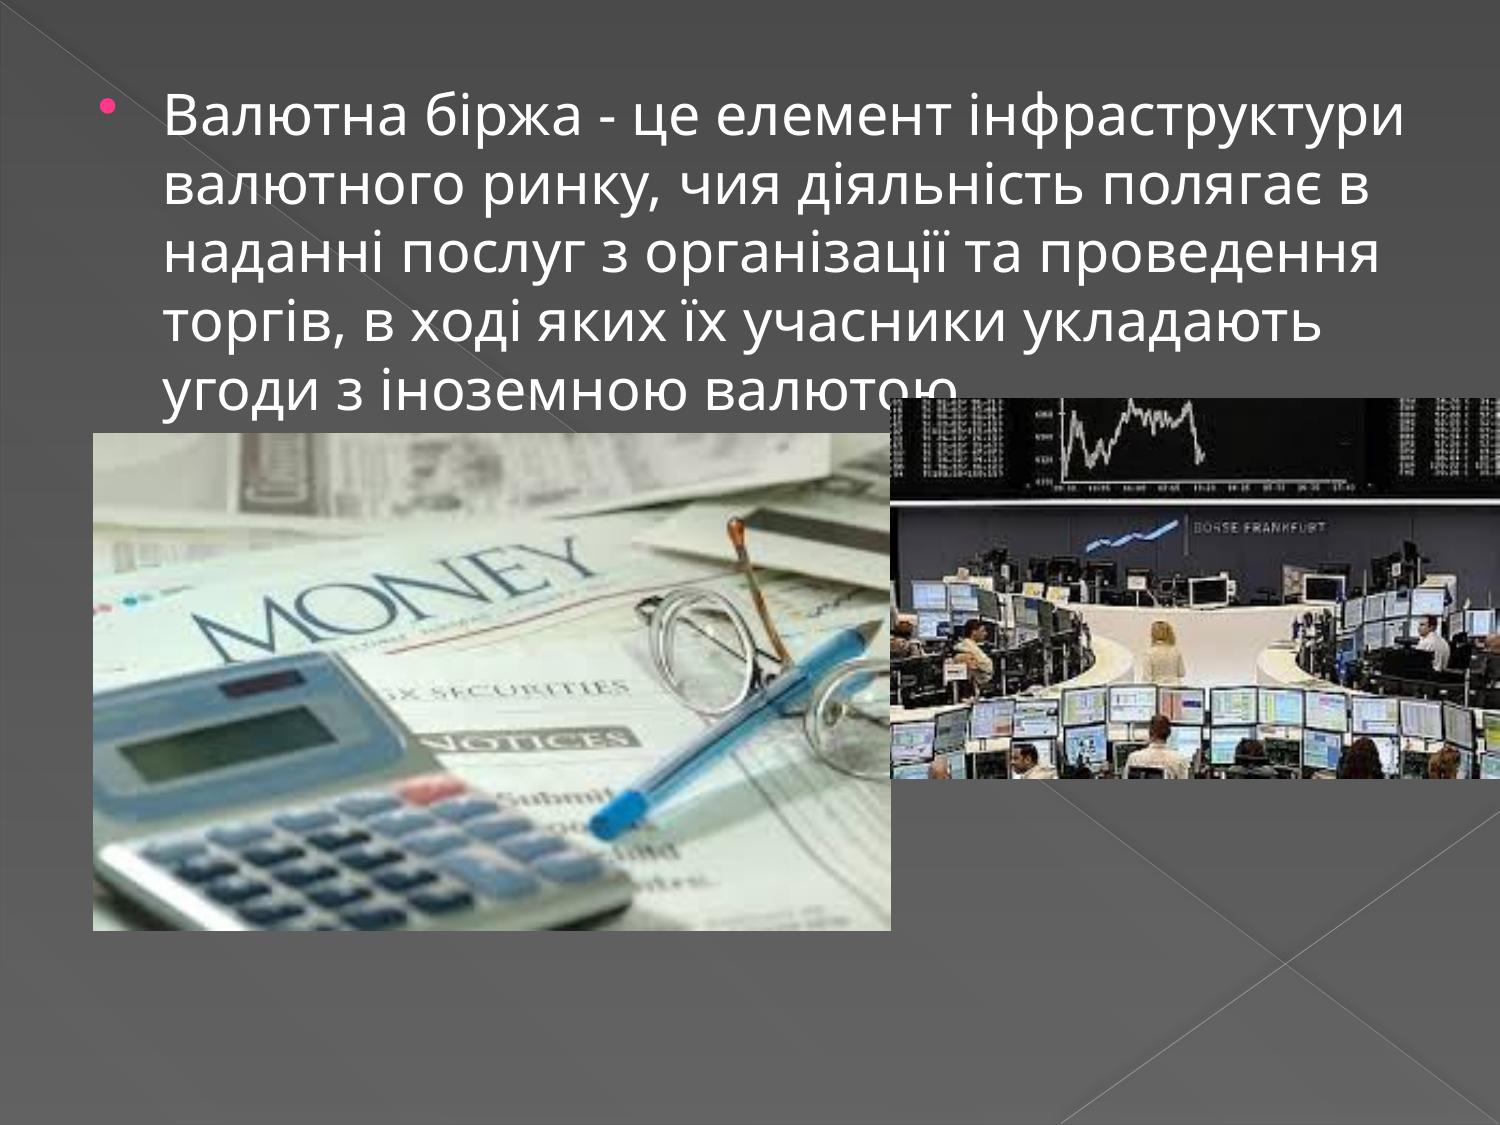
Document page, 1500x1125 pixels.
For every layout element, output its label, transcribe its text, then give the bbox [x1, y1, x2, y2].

picture [93, 398, 1500, 931]
list Валютна біржа - це елемент інфраструктури валютного ринку, чия діяльність полягає в наданні послуг з організації та проведення торгів, в ході яких їх учасники укладають угоди з іноземною валютою [75, 70, 1425, 434]
